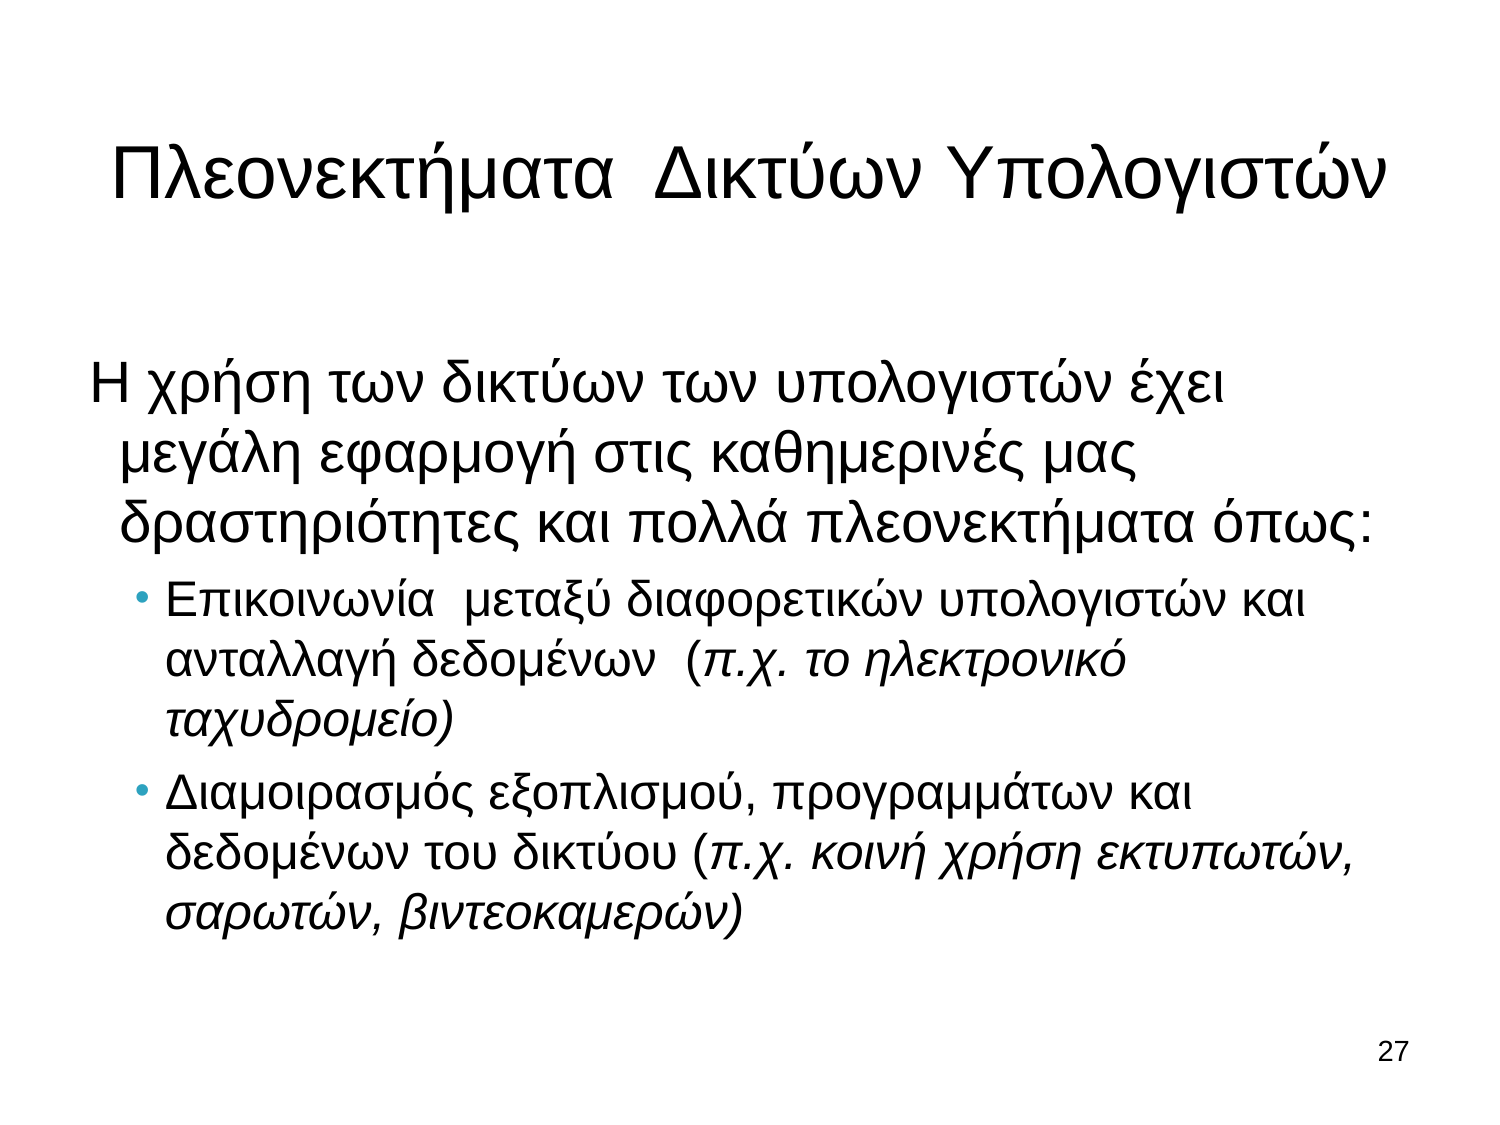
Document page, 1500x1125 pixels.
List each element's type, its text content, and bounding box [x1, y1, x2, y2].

slide_number 27 [1074, 1024, 1425, 1103]
text_box Η χρήση των δικτύων των υπολογιστών έχει μεγάλη εφαρμογή στις καθημερινές μας δραστηριότητες και πολλά πλεονεκτήματα όπως: Επικοινωνία μεταξύ διαφορετικών υπολογιστών και ανταλλαγή δεδομένων (π.χ. το ηλεκτρονικό ταχυδρομείο) Διαμοιρασμός εξοπλισμού, προγραμμάτων και δεδομένων του δικτύου (π.χ. κοινή χρήση εκτυπωτών, σαρωτών, βιντεοκαμερών) [75, 262, 1424, 1063]
text_box Πλεονεκτήματα Δικτύων Υπολογιστών [74, 87, 1425, 250]
